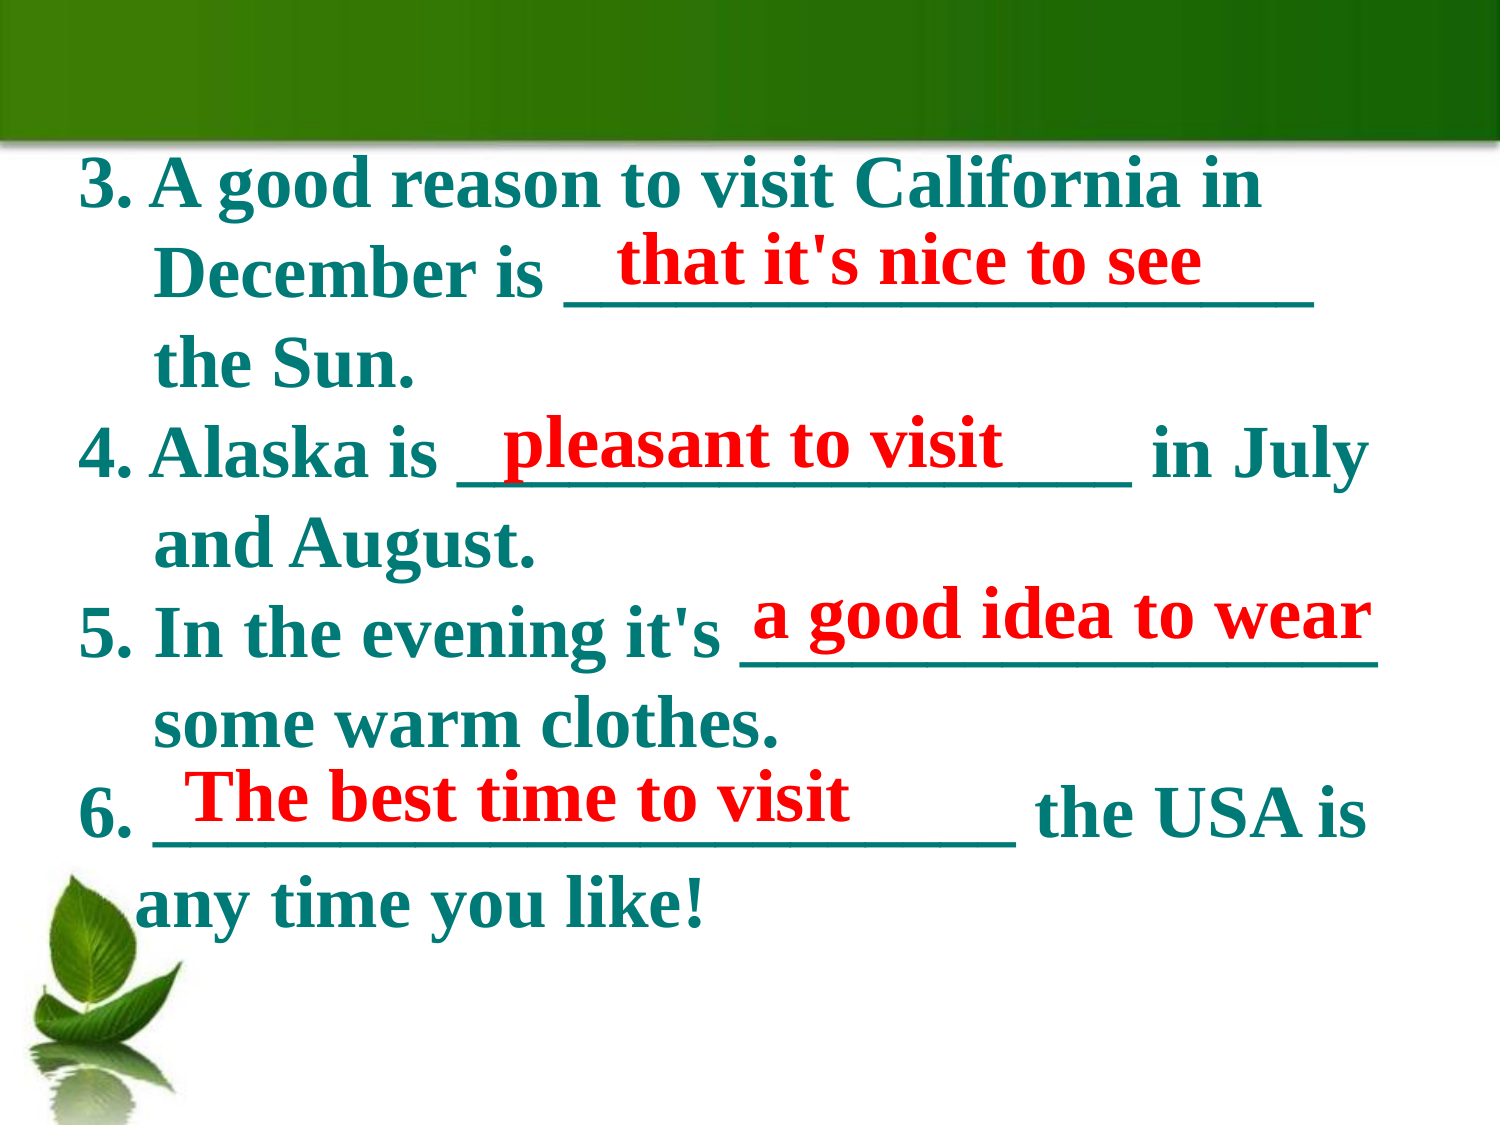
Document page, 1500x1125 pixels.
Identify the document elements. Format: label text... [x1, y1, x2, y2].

text_box The best time to visit [170, 739, 867, 845]
text_box a good idea to wear [737, 556, 1388, 662]
text_box pleasant to visit [488, 385, 1019, 490]
text_box that it's nice to see [601, 201, 1219, 307]
text_box 3. A good reason to visit California in December is ____________________ the Sun. 4. Alaska is __________________ in July and August. 5. In the evening it's _________________ some warm clothes. 6. _______________________ the USA is any time you like! [63, 125, 1417, 951]
picture [0, 0, 1500, 1125]
